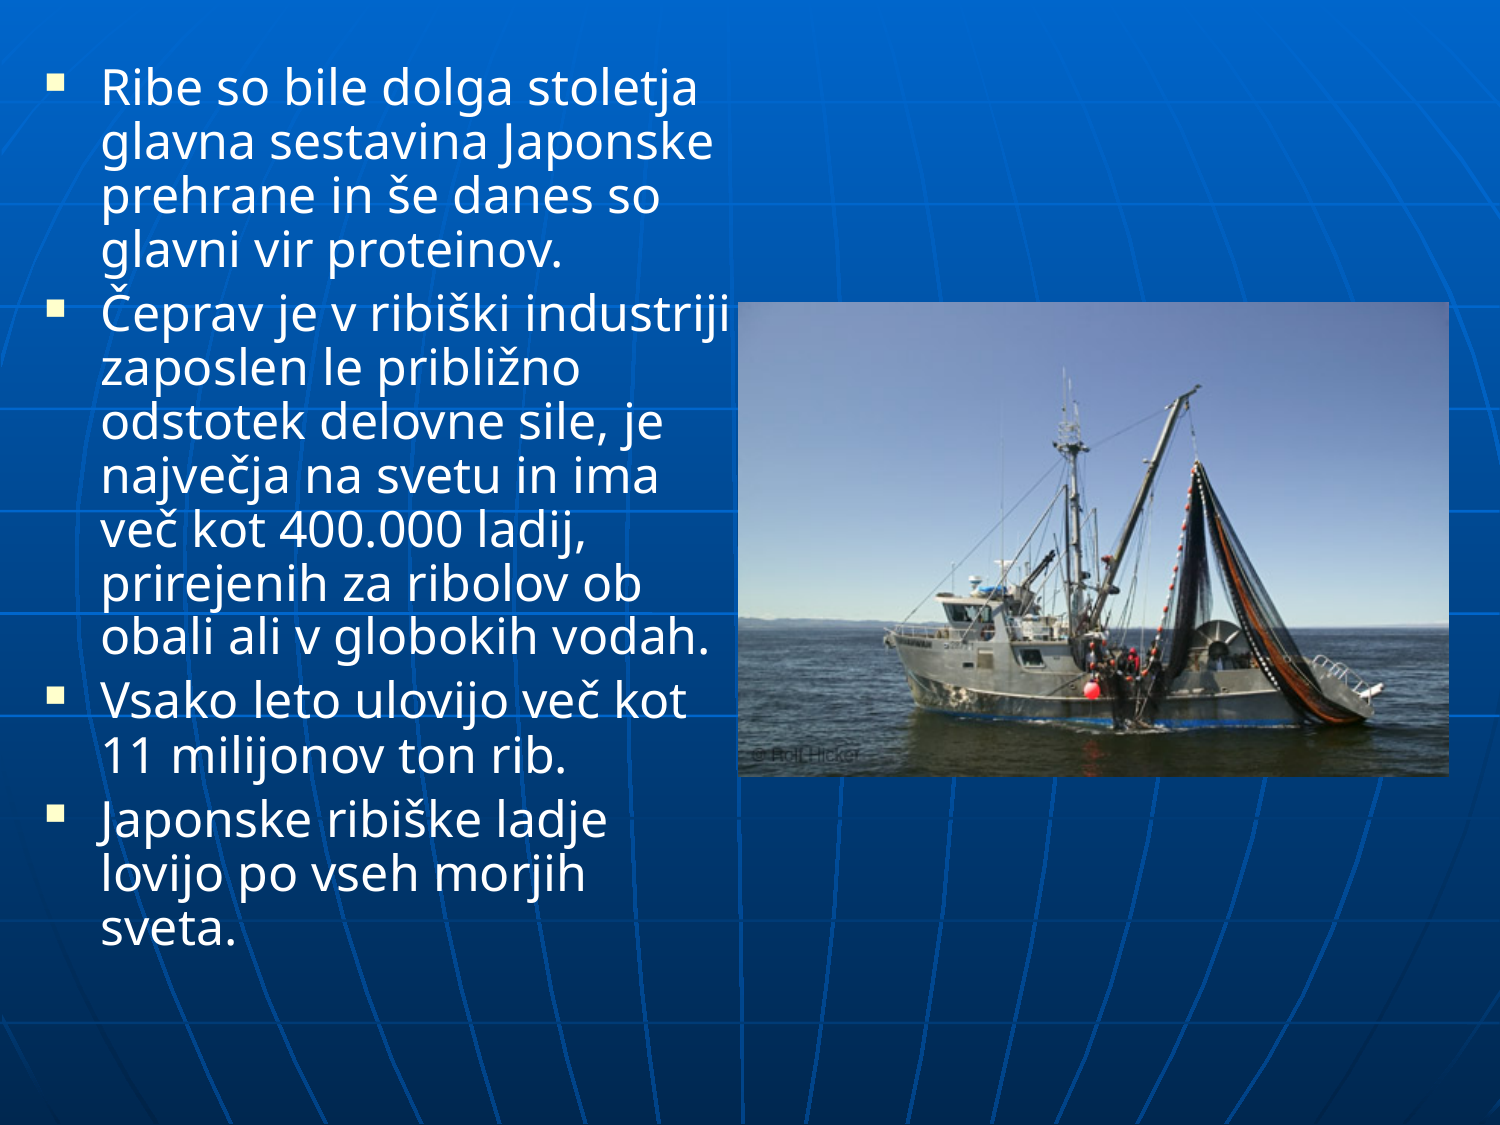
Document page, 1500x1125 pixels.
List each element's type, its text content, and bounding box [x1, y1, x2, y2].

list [738, 302, 1449, 777]
list Ribe so bile dolga stoletja glavna sestavina Japonske prehrane in še danes so glavni vir proteinov. Čeprav je v ribiški industriji zaposlen le približno odstotek delovne sile, je največja na svetu in ima več kot 400.000 ladij, prirejenih za ribolov ob obali ali v globokih vodah. Vsako leto ulovijo več kot 11 milijonov ton rib. Japonske ribiške ladje lovijo po vseh morjih sveta. [29, 54, 750, 1040]
